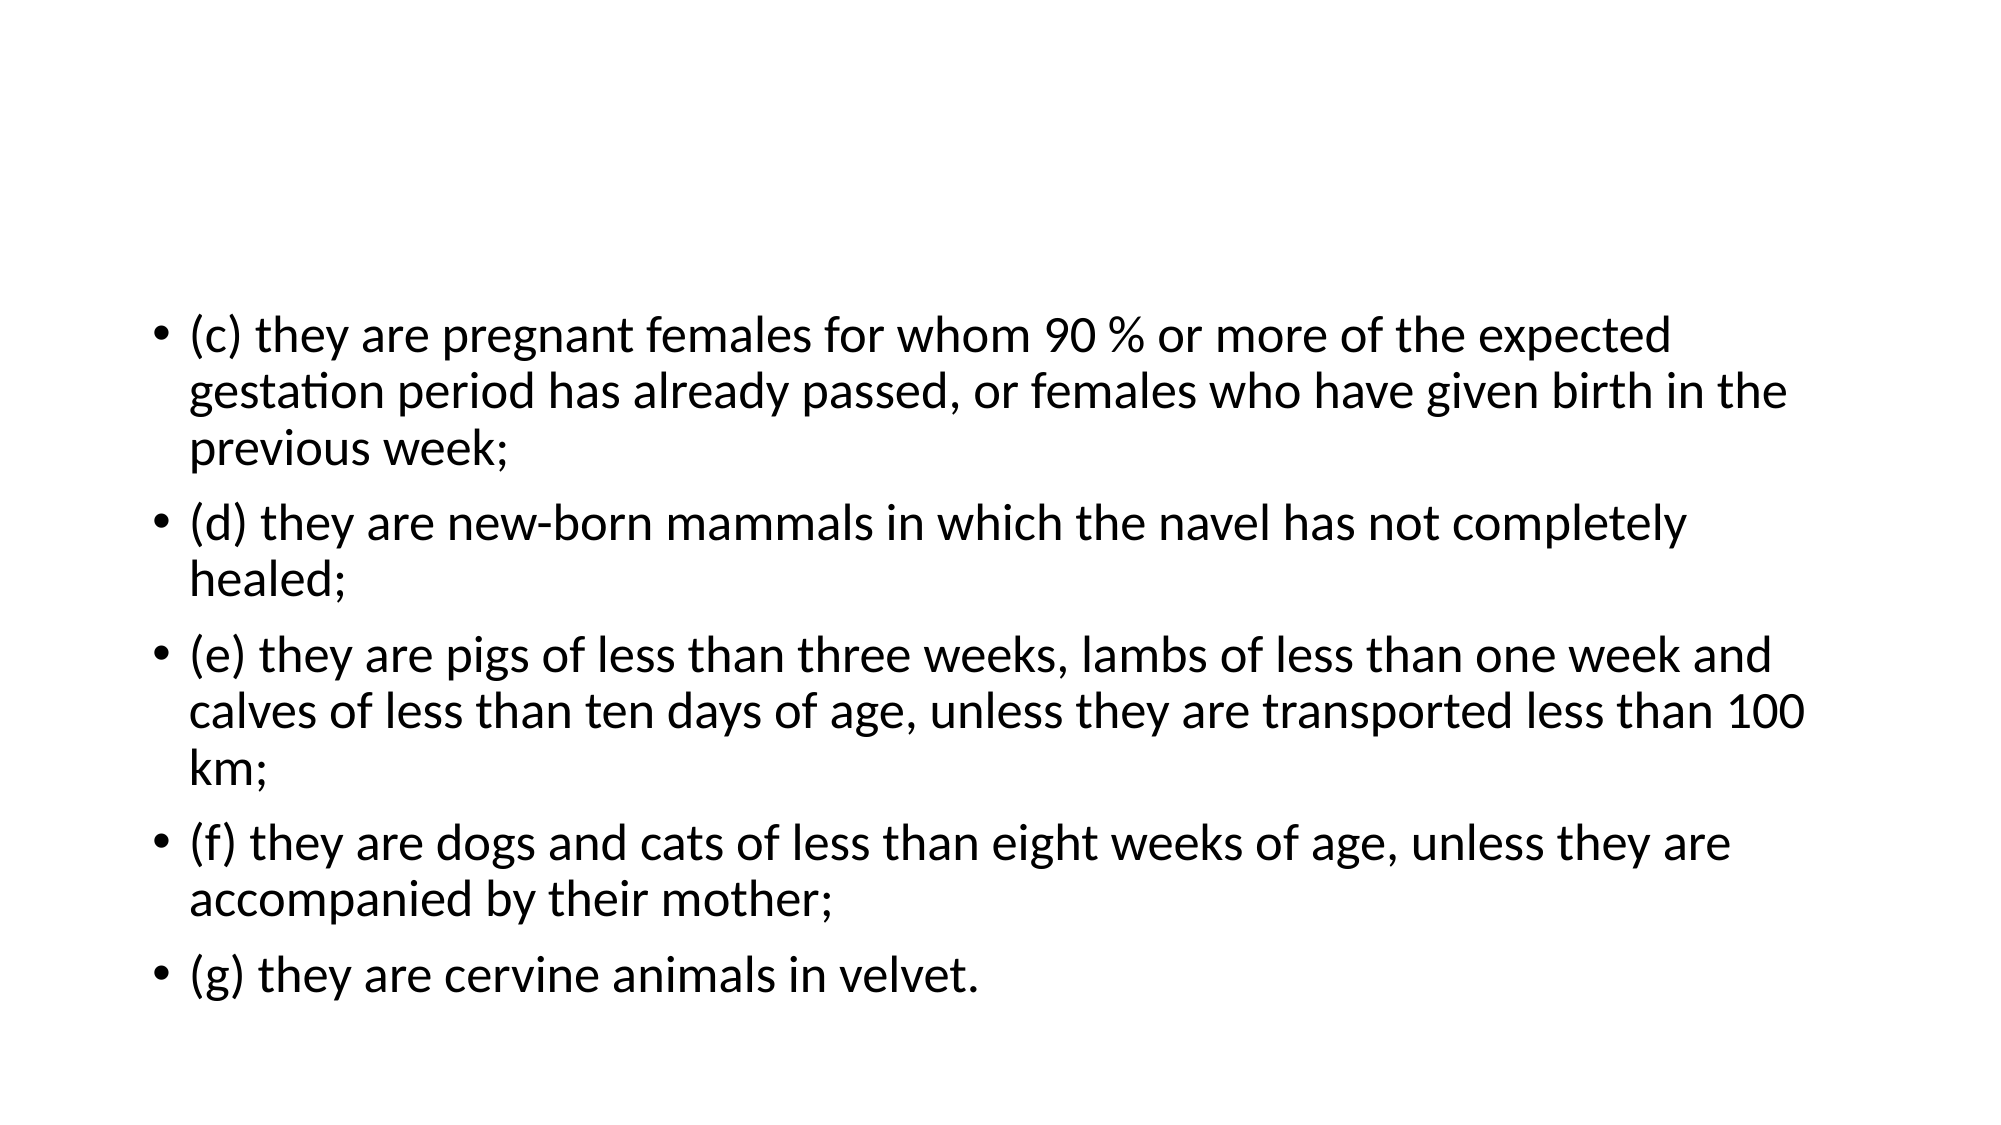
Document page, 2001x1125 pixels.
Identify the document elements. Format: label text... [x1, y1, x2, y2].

list (c) they are pregnant females for whom 90 % or more of the expected gestation period has already passed, or females who have given birth in the previous week; (d) they are new-born mammals in which the navel has not completely healed; (e) they are pigs of less than three weeks, lambs of less than one week and calves of less than ten days of age, unless they are transported less than 100 km; (f) they are dogs and cats of less than eight weeks of age, unless they are accompanied by their mother; (g) they are cervine animals in velvet. [137, 299, 1863, 1014]
